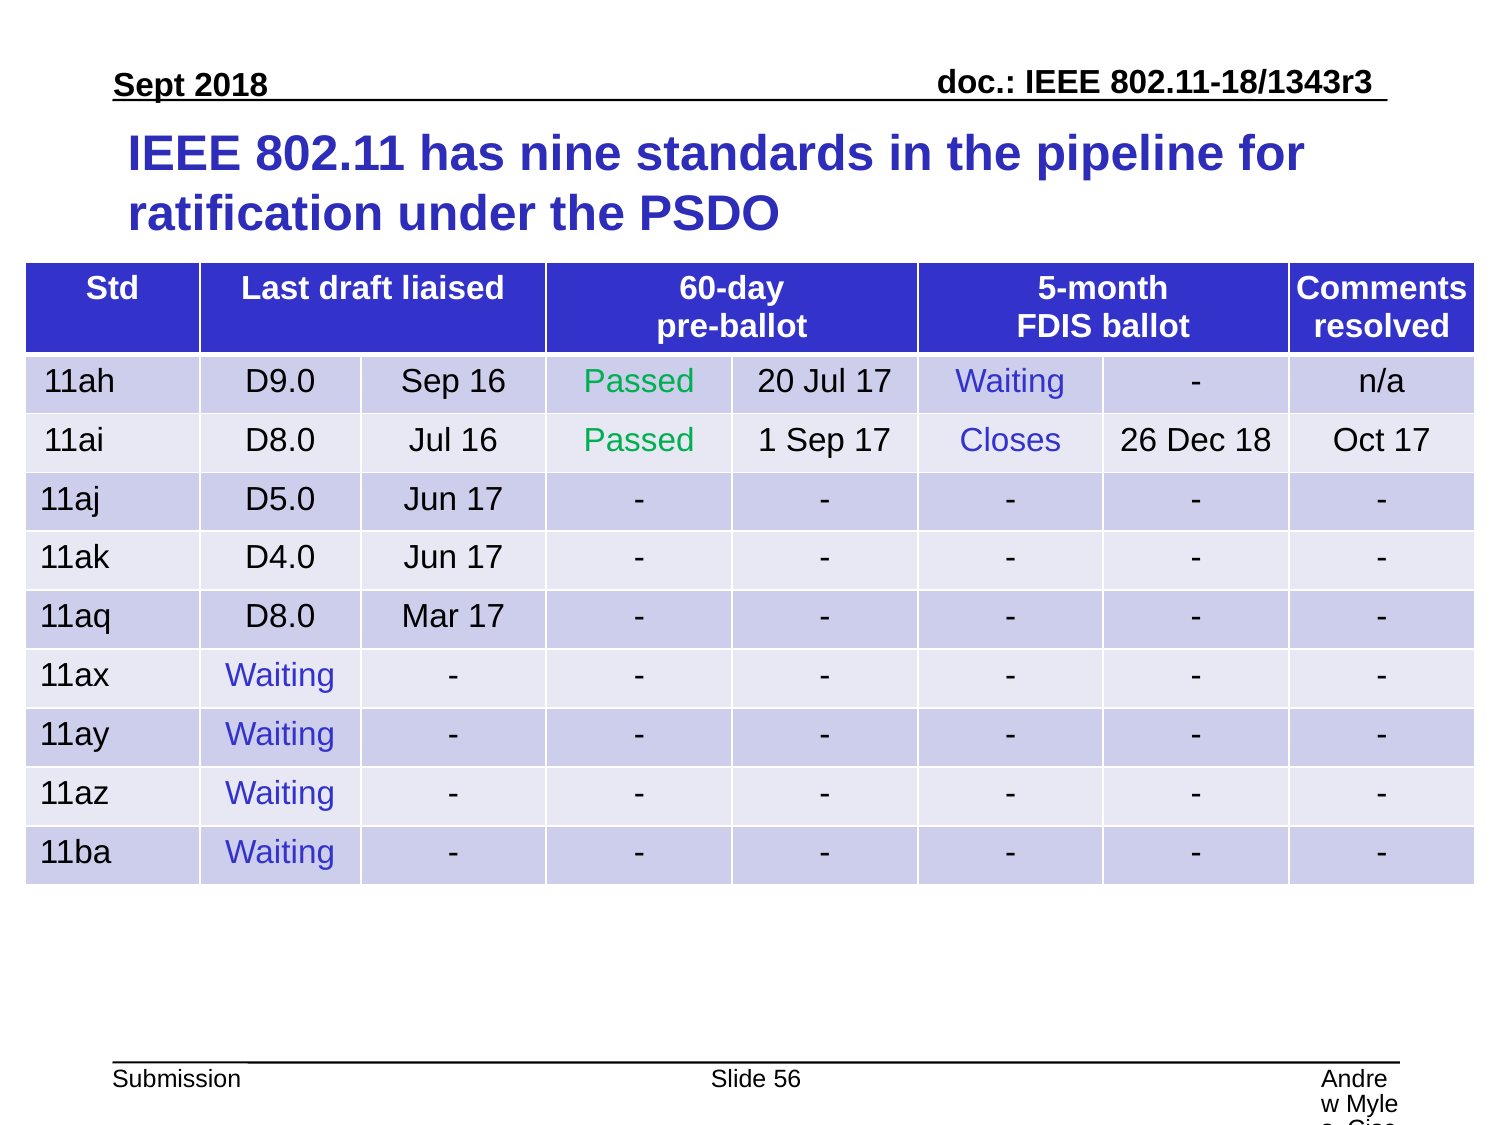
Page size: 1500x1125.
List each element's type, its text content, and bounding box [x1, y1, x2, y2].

table_cell - [547, 591, 731, 648]
table_cell Jul 16 [362, 414, 545, 472]
table_cell - [1104, 532, 1288, 589]
table_cell - [1104, 650, 1288, 707]
table_cell - [919, 650, 1102, 707]
table_cell 11ay [26, 709, 199, 766]
table_cell Passed [547, 357, 731, 413]
table_cell 26 Dec 18 [1104, 414, 1288, 472]
table_cell Mar 17 [362, 591, 545, 648]
table_cell - [1104, 709, 1288, 766]
table_cell D8.0 [201, 414, 360, 472]
table_cell - [919, 591, 1102, 648]
table_cell n/a [1290, 357, 1474, 413]
table_cell - [1290, 591, 1474, 648]
table_cell - [733, 473, 917, 530]
table_cell - [547, 768, 731, 825]
table_cell Passed [547, 414, 731, 472]
table_cell D5.0 [201, 473, 360, 530]
table_cell - [1290, 473, 1474, 530]
table_header Last draft liaised [201, 263, 545, 352]
table_cell - [733, 532, 917, 589]
table_cell Sep 16 [362, 357, 545, 413]
slide_number Slide 56 [709, 1061, 803, 1093]
table_cell 20 Jul 17 [733, 357, 917, 413]
table_cell Oct 17 [1290, 414, 1474, 472]
table_cell - [1290, 532, 1474, 589]
title IEEE 802.11 has nine standards in the pipeline for ratification under the PSDO [112, 112, 1388, 262]
table_cell Waiting [201, 768, 360, 825]
table_cell - [547, 532, 731, 589]
table_cell D8.0 [201, 591, 360, 648]
table_header Comments resolved [1290, 263, 1474, 352]
table_cell D9.0 [201, 357, 360, 413]
table_cell 11ba [26, 827, 199, 884]
table_cell - [362, 709, 545, 766]
table_cell Closes [919, 414, 1102, 472]
table_cell - [547, 473, 731, 530]
table_cell - [1290, 650, 1474, 707]
table_cell - [919, 532, 1102, 589]
table_cell - [1104, 591, 1288, 648]
table_cell - [919, 827, 1102, 884]
table_cell - [919, 473, 1102, 530]
table_cell Jun 17 [362, 532, 545, 589]
table_cell - [1104, 357, 1288, 413]
table_cell 11az [26, 768, 199, 825]
table_cell - [1290, 709, 1474, 766]
table_cell - [1104, 768, 1288, 825]
table_cell - [733, 768, 917, 825]
table_header 60-day pre-ballot [547, 263, 917, 352]
table_header Std [26, 263, 199, 352]
table_cell D4.0 [201, 532, 360, 589]
table_cell 11aj [26, 473, 199, 530]
footer Andrew Myles, Cisco [1320, 1061, 1402, 1093]
table_cell 11ai [26, 414, 199, 472]
table_cell 11aq [26, 591, 199, 648]
table_cell - [362, 768, 545, 825]
table_cell - [362, 650, 545, 707]
table_cell - [733, 827, 917, 884]
table_cell - [1290, 827, 1474, 884]
table_cell - [547, 827, 731, 884]
table_cell - [547, 709, 731, 766]
table_cell Waiting [201, 827, 360, 884]
table_cell - [547, 650, 731, 707]
table_cell - [1290, 768, 1474, 825]
table_cell - [1104, 827, 1288, 884]
table_cell - [362, 827, 545, 884]
table_cell 1 Sep 17 [733, 414, 917, 472]
table_cell - [1104, 473, 1288, 530]
table_header 5-month FDIS ballot [919, 263, 1288, 352]
table_cell - [733, 591, 917, 648]
table_cell Waiting [201, 709, 360, 766]
table_cell - [733, 709, 917, 766]
table_cell - [919, 768, 1102, 825]
table_cell Jun 17 [362, 473, 545, 530]
table_cell Waiting [201, 650, 360, 707]
table_cell - [733, 650, 917, 707]
table_cell 11ah [26, 357, 199, 413]
table_cell Waiting [919, 357, 1102, 413]
table_cell - [919, 709, 1102, 766]
table_cell 11ax [26, 650, 199, 707]
table_cell 11ak [26, 532, 199, 589]
